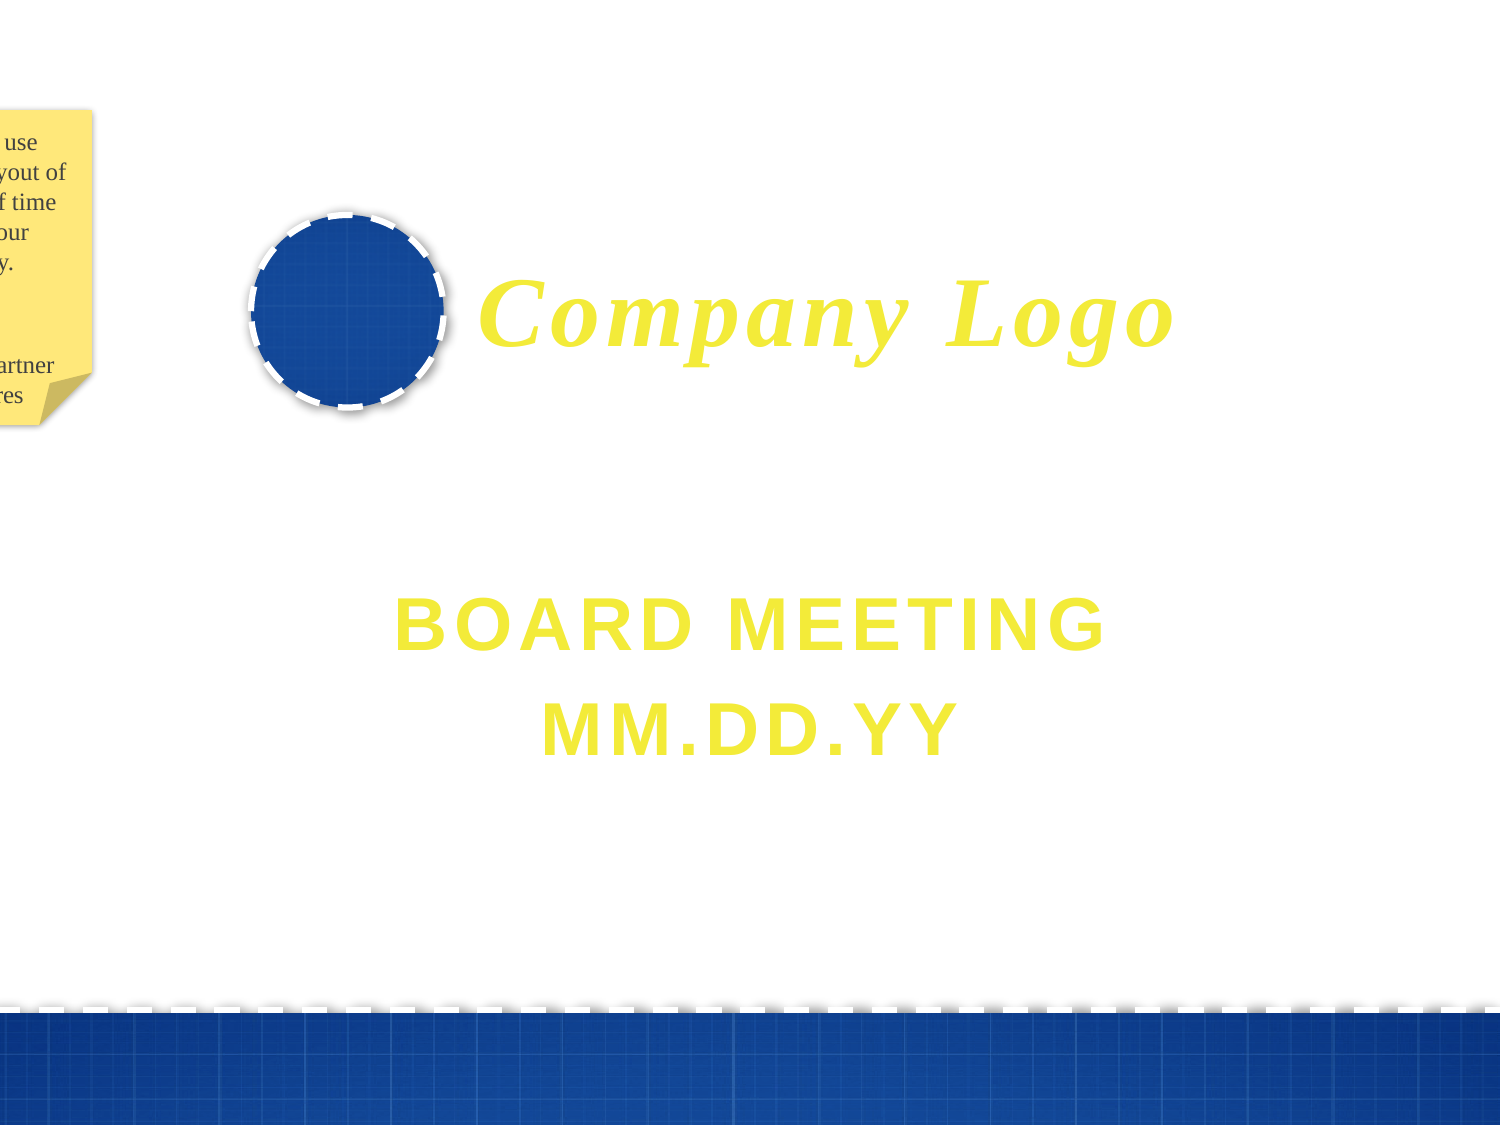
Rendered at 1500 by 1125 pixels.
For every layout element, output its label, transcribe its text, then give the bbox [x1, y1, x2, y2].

list BOARD MEETING MM.DD.YY [201, 568, 1299, 801]
picture [0, 1013, 1500, 1125]
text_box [0, 109, 93, 426]
picture [250, 214, 444, 408]
list Company Logo [325, 238, 1330, 471]
